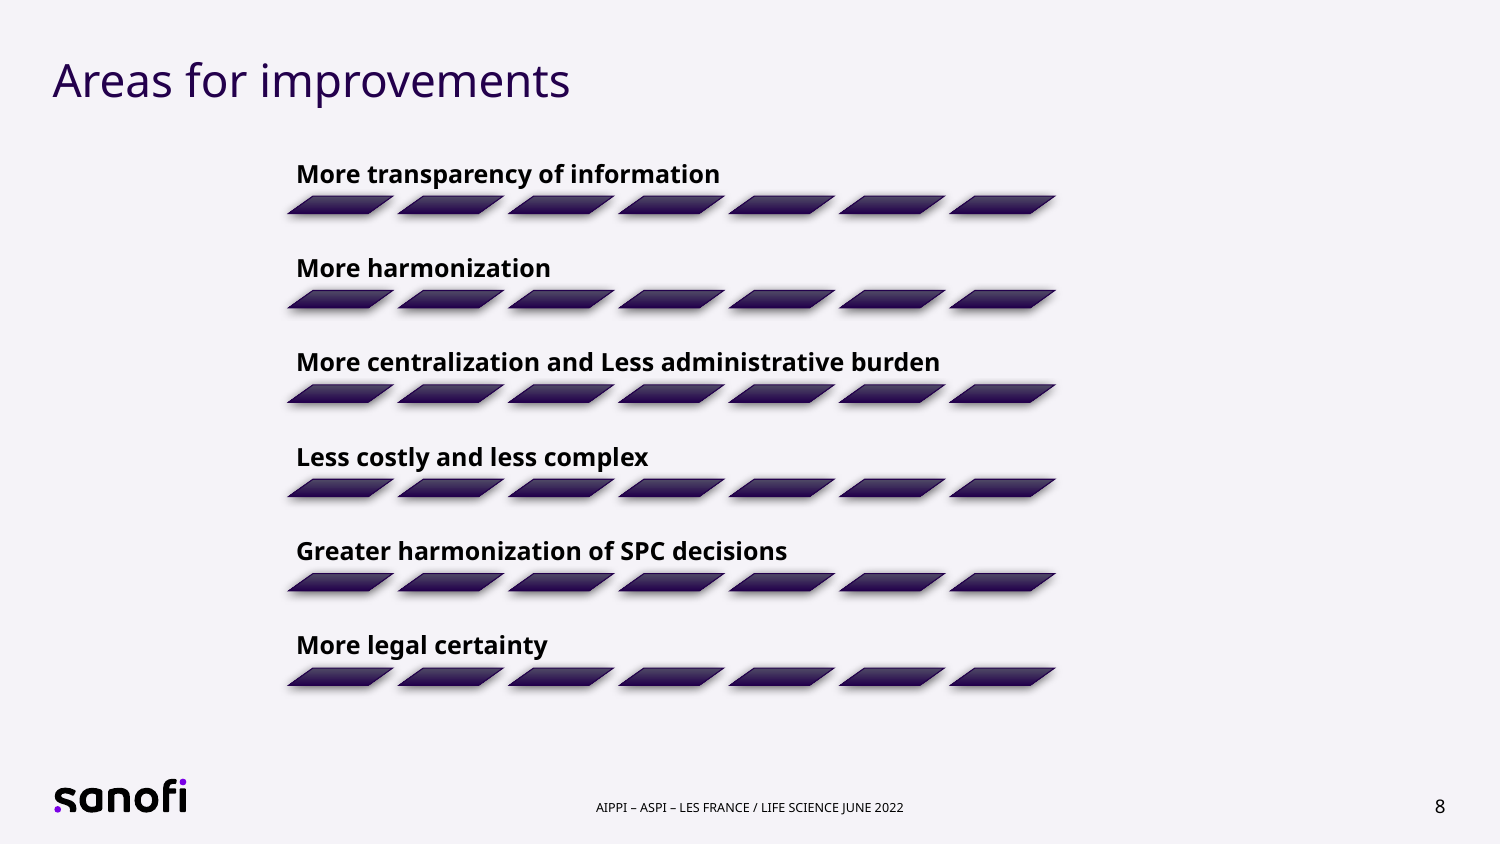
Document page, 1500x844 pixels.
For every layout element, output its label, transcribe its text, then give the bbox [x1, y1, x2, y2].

slide_number 8 [1367, 790, 1446, 825]
title Areas for improvements [52, 58, 1445, 124]
footer AIPPI – ASPI – LES France / Life Science June 2022 [352, 797, 1148, 819]
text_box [0, 124, 1500, 686]
